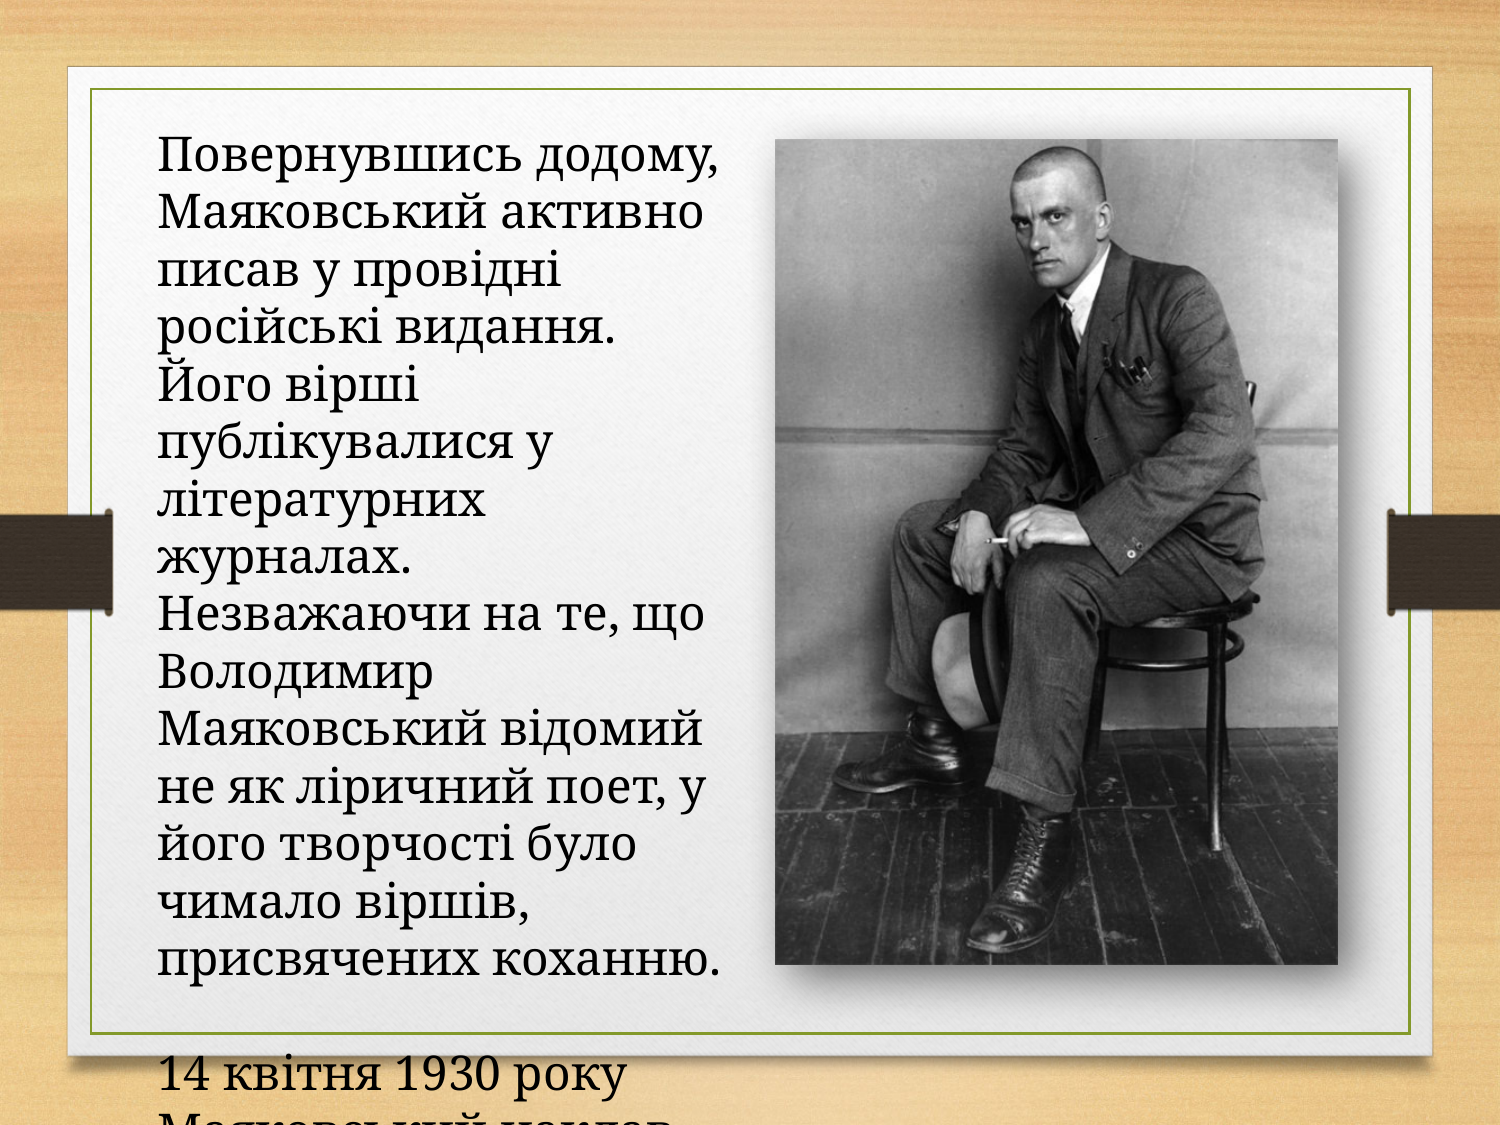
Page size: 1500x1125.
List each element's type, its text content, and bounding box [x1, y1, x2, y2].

text_box Повернувшись додому, Маяковський активно писав у провідні російські видання. Його вірші публікувалися у літературних журналах. Незважаючи на те, що Володимир Маяковський відомий не як ліричний поет, у його творчості було чимало віршів, присвячених коханню. 14 квітня 1930 року Маяковський наклав на себе руки. [142, 115, 748, 1125]
picture [0, 0, 1500, 1125]
